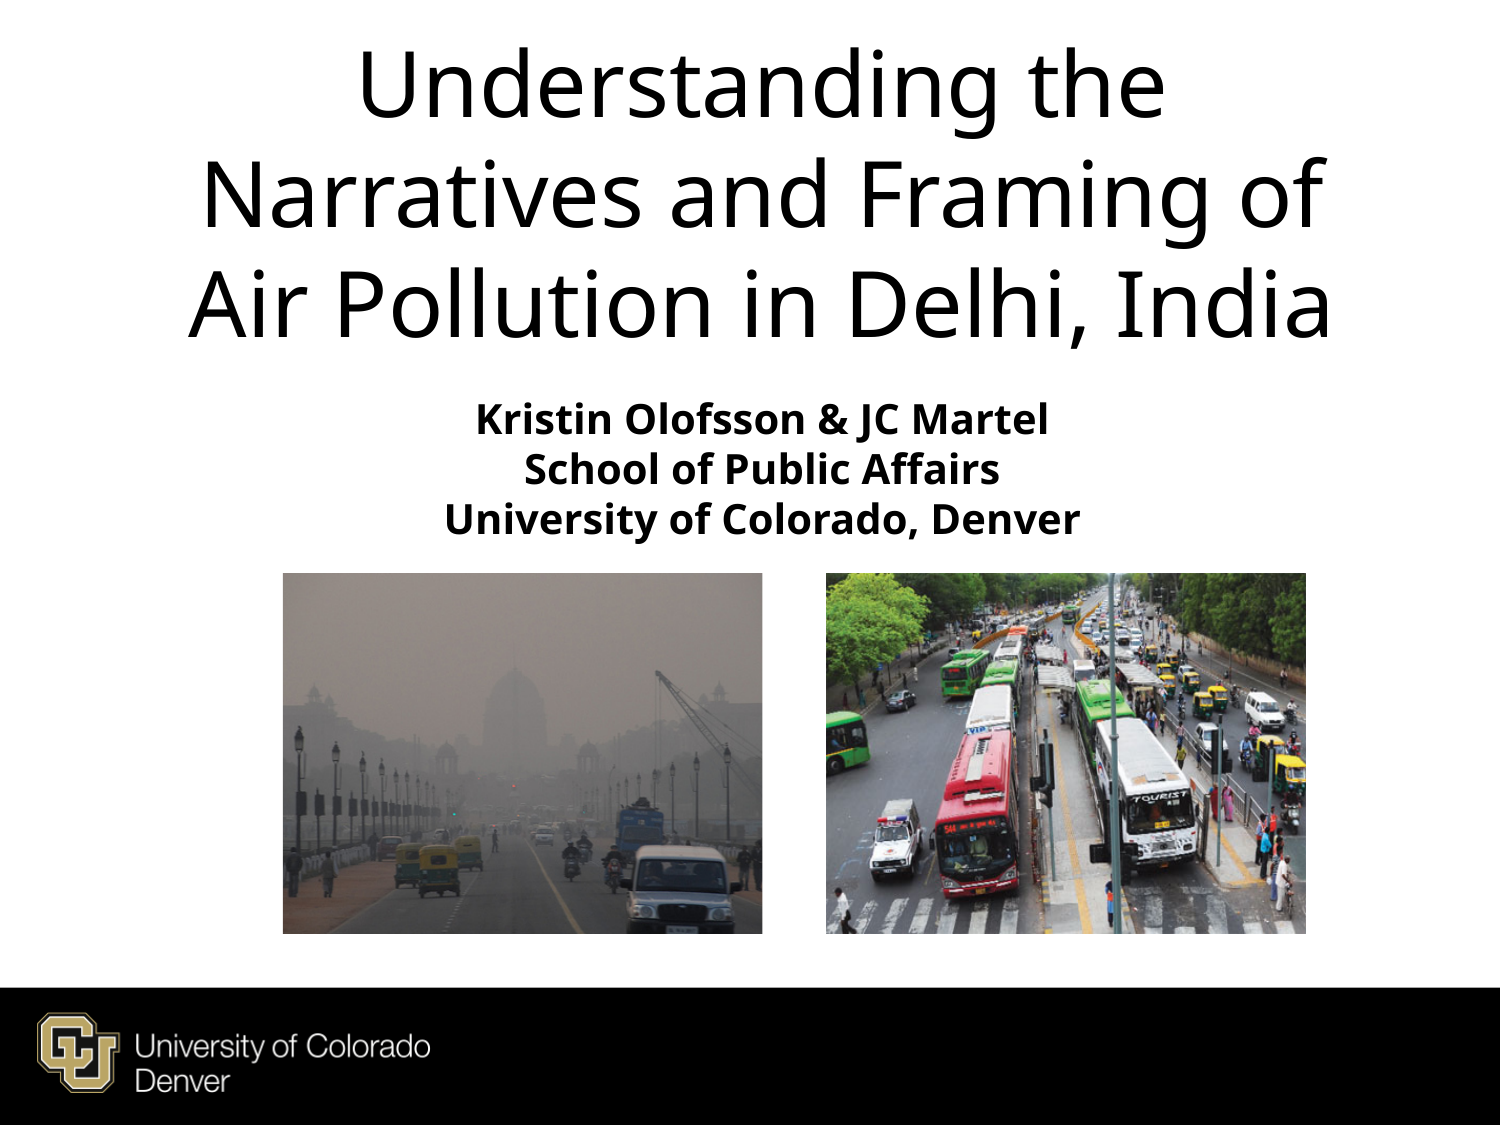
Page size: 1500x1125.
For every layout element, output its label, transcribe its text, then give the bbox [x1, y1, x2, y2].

picture [282, 573, 763, 934]
text_box Kristin Olofsson & JC Martel School of Public Affairs University of Colorado, Denver [174, 385, 1350, 546]
picture [825, 573, 1306, 934]
text_box Understanding the Narratives and Framing of Air Pollution in Delhi, India [125, 70, 1400, 312]
picture [37, 1012, 431, 1093]
